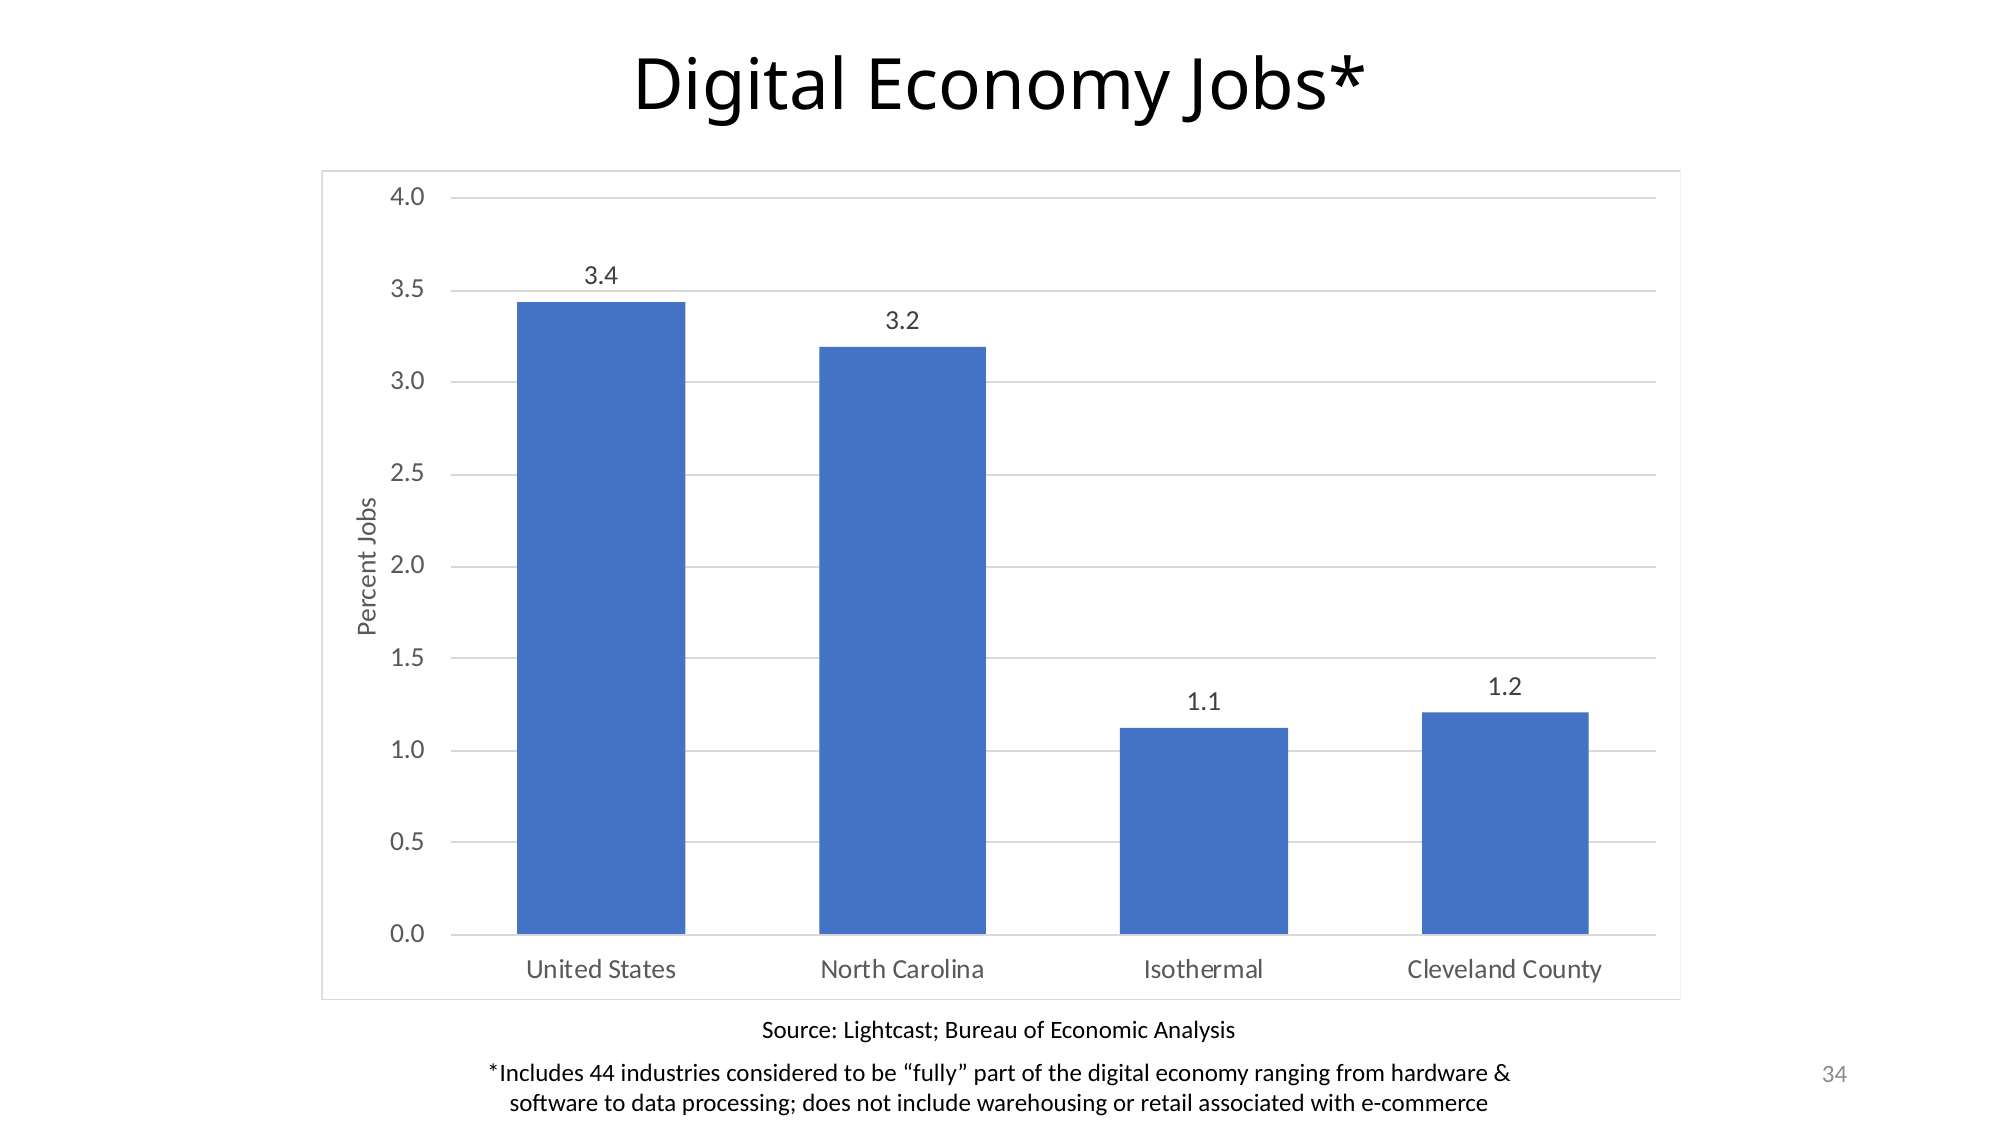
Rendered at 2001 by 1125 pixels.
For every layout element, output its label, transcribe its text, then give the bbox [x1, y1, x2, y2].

picture [320, 168, 1681, 1000]
slide_number 34 [1412, 1042, 1863, 1103]
title Digital Economy Jobs* [24, 5, 1975, 169]
text_box Source: Lightcast; Bureau of Economic Analysis [747, 1006, 1253, 1049]
text_box *Includes 44 industries considered to be “fully” part of the digital economy ranging from hardware & software to data processing; does not include warehousing or retail associated with e-commerce [470, 1049, 1530, 1124]
